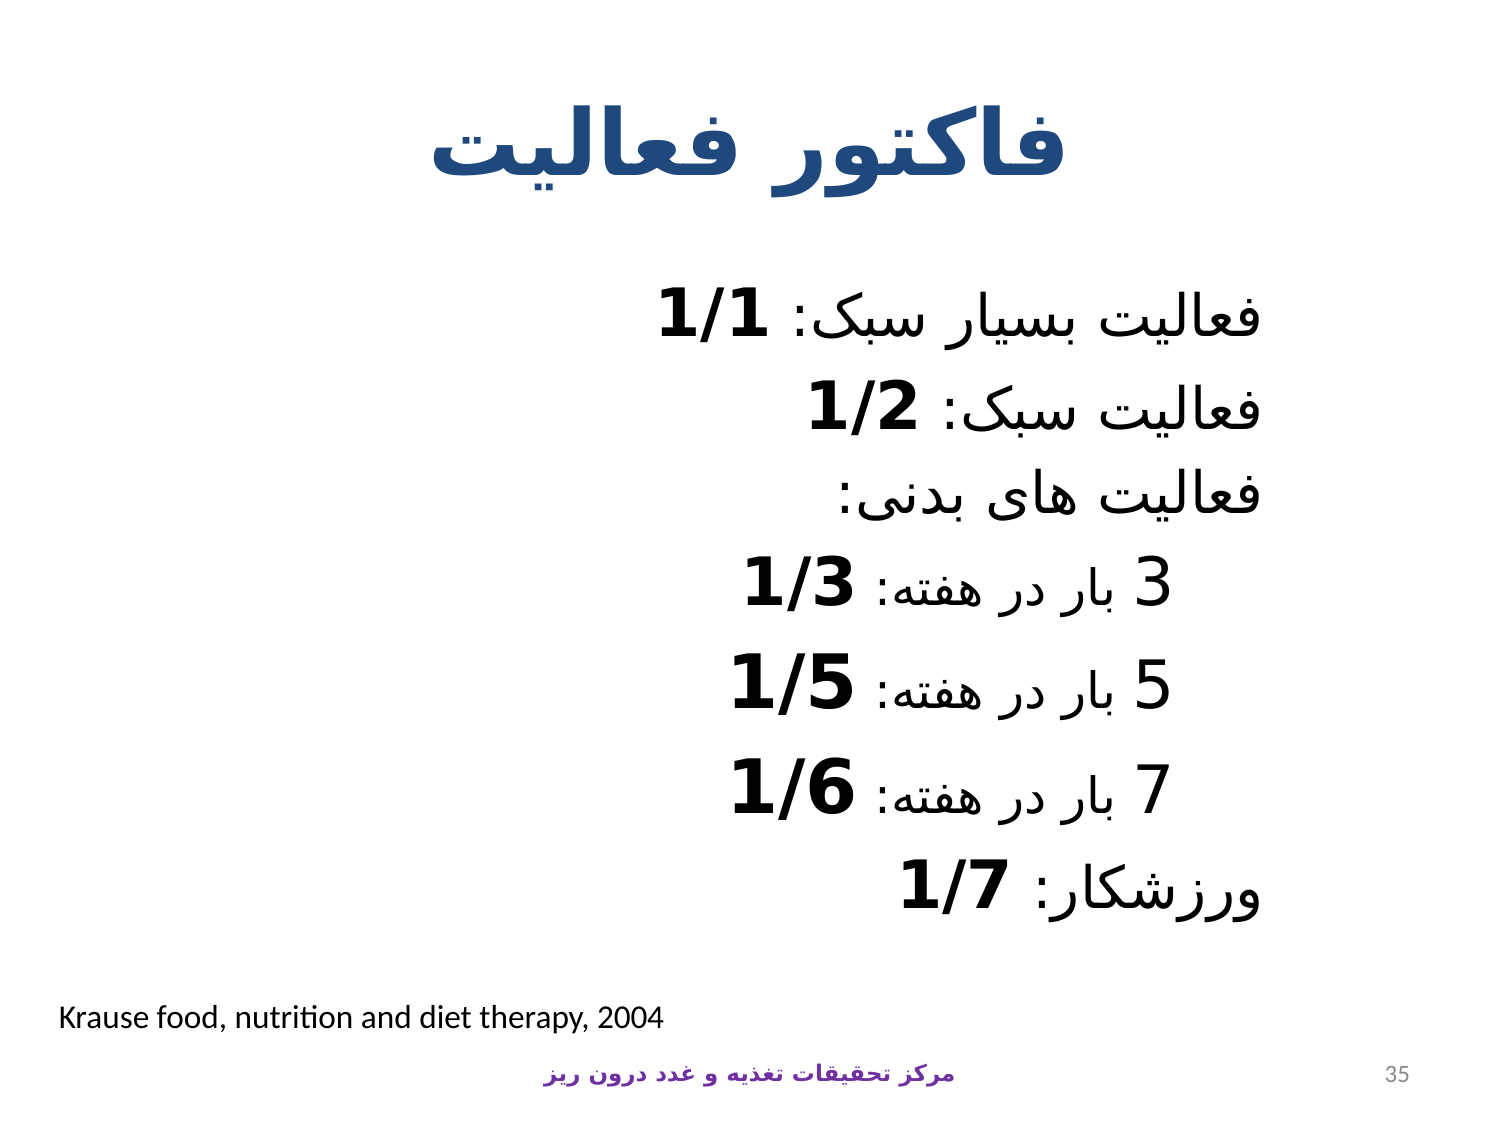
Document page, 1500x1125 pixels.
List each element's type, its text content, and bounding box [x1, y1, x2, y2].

title فاکتور فعالیت [75, 45, 1425, 233]
list فعالیت بسیار سبک: 1/1 فعالیت سبک: 1/2 فعالیت های بدنی: 3 بار در هفته: 1/3 5 بار در هفته: 1/5 7 بار در هفته: 1/6 ورزشکار: 1/7 [75, 262, 1425, 1030]
text_box Krause food, nutrition and diet therapy, 2004 [43, 987, 800, 1043]
slide_number 35 [1074, 1042, 1425, 1103]
footer مرکز تحقیقات تغذیه و غدد درون ریز [512, 1042, 988, 1103]
